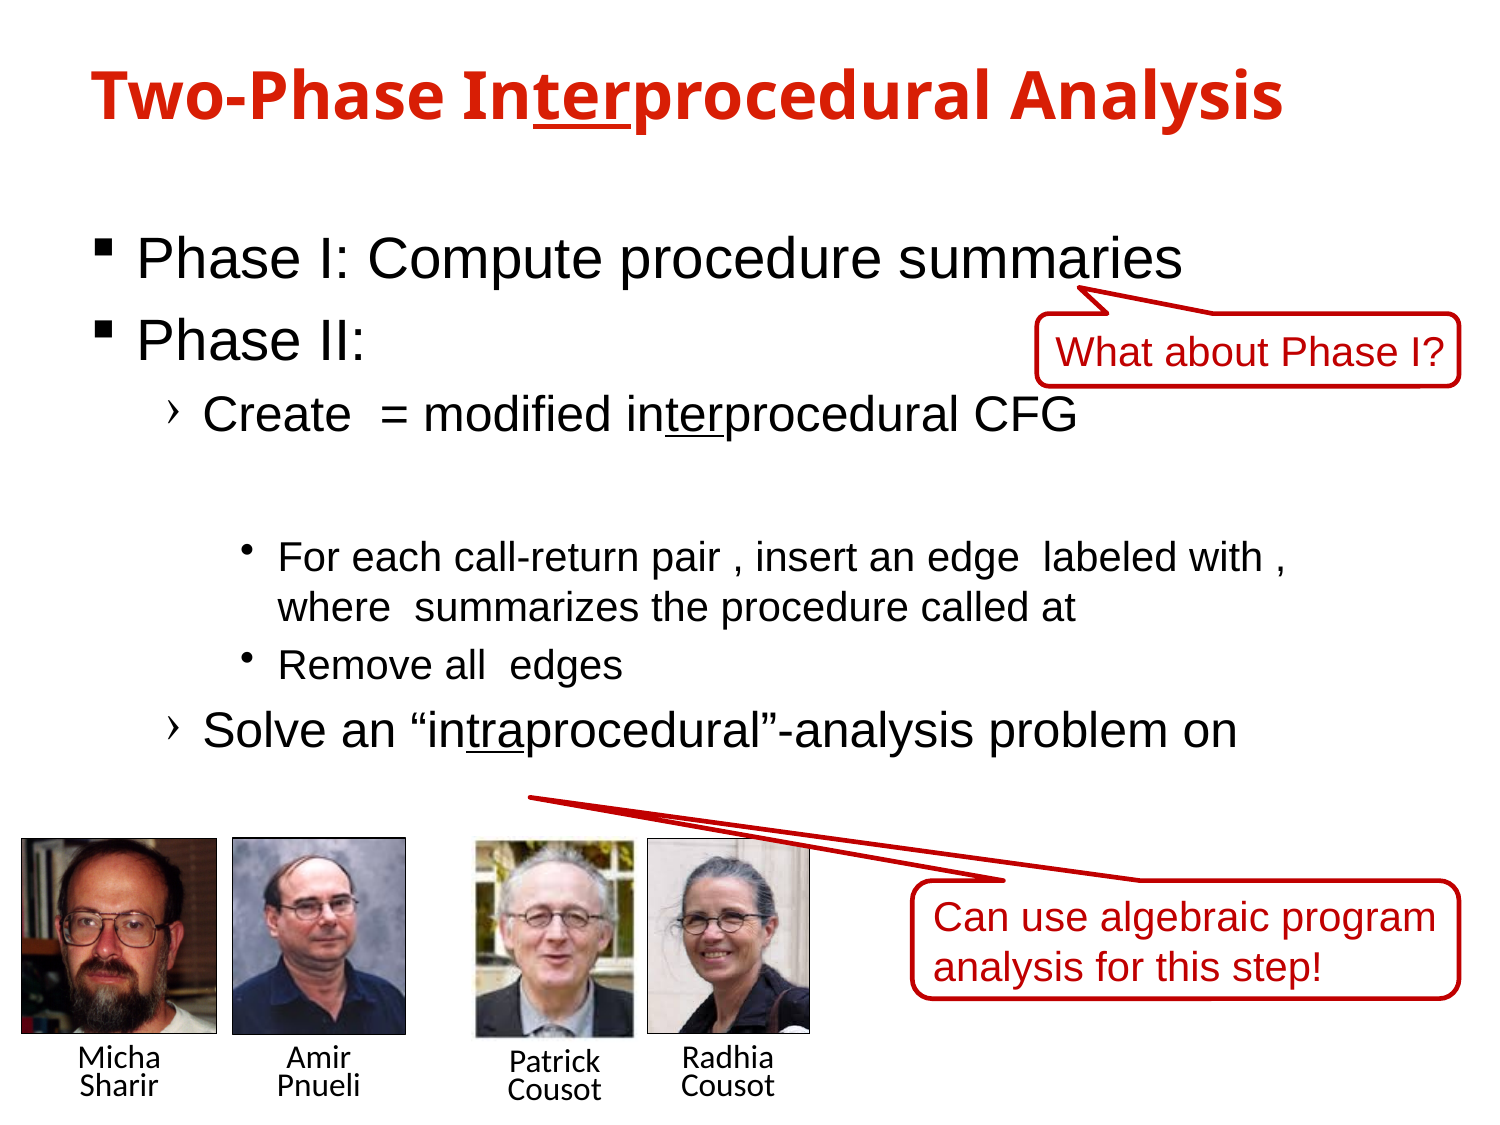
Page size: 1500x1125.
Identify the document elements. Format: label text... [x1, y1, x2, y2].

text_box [470, 836, 639, 1115]
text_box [647, 838, 810, 1111]
text_box Can use algebraic program analysis for this step! [529, 796, 1460, 1000]
text_box What about Phase I? [1036, 286, 1460, 387]
title Two-Phase Interprocedural Analysis [75, 45, 1425, 188]
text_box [233, 838, 405, 1112]
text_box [21, 838, 218, 1113]
